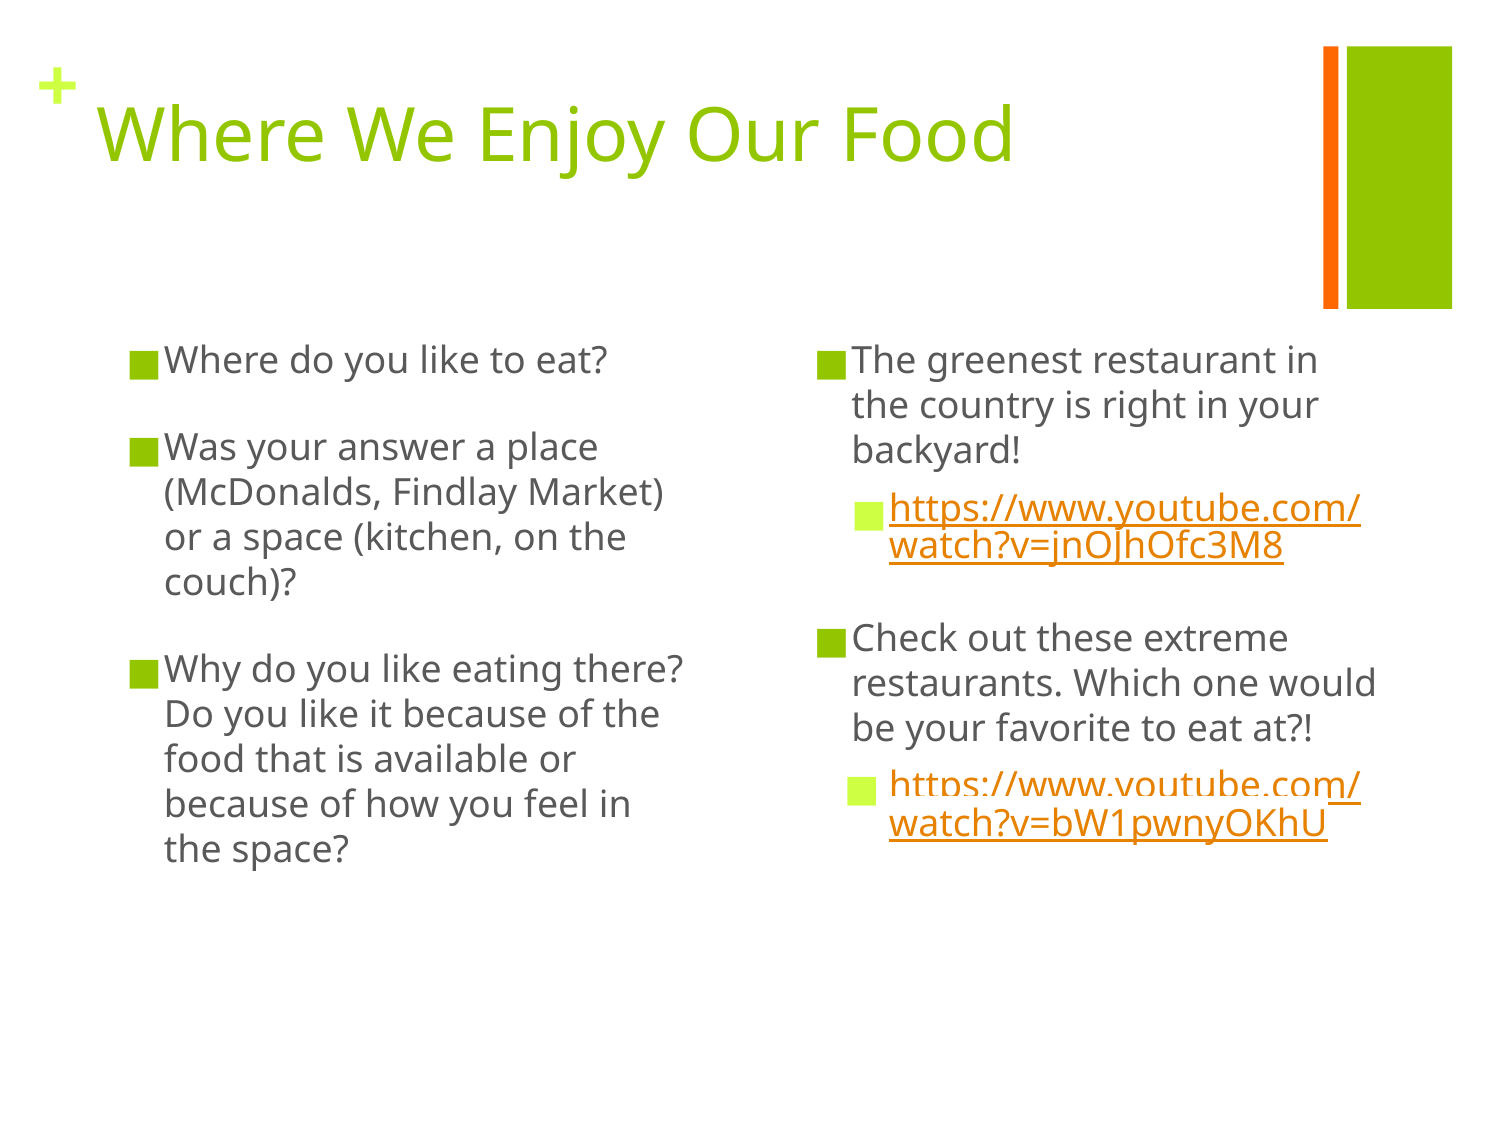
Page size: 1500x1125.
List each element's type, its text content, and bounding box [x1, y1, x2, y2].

list The greenest restaurant in the country is right in your backyard! https://www.youtube.com/watch?v=jnOJhOfc3M8 Check out these extreme restaurants. Which one would be your favorite to eat at?! https://www.youtube.com/watch?v=bW1pwnyOKhU [799, 328, 1399, 1008]
title Where We Enjoy Our Food [81, 79, 1322, 263]
list Where do you like to eat? Was your answer a place (McDonalds, Findlay Market) or a space (kitchen, on the couch)? Why do you like eating there? Do you like it because of the food that is available or because of how you feel in the space? [111, 328, 712, 1008]
